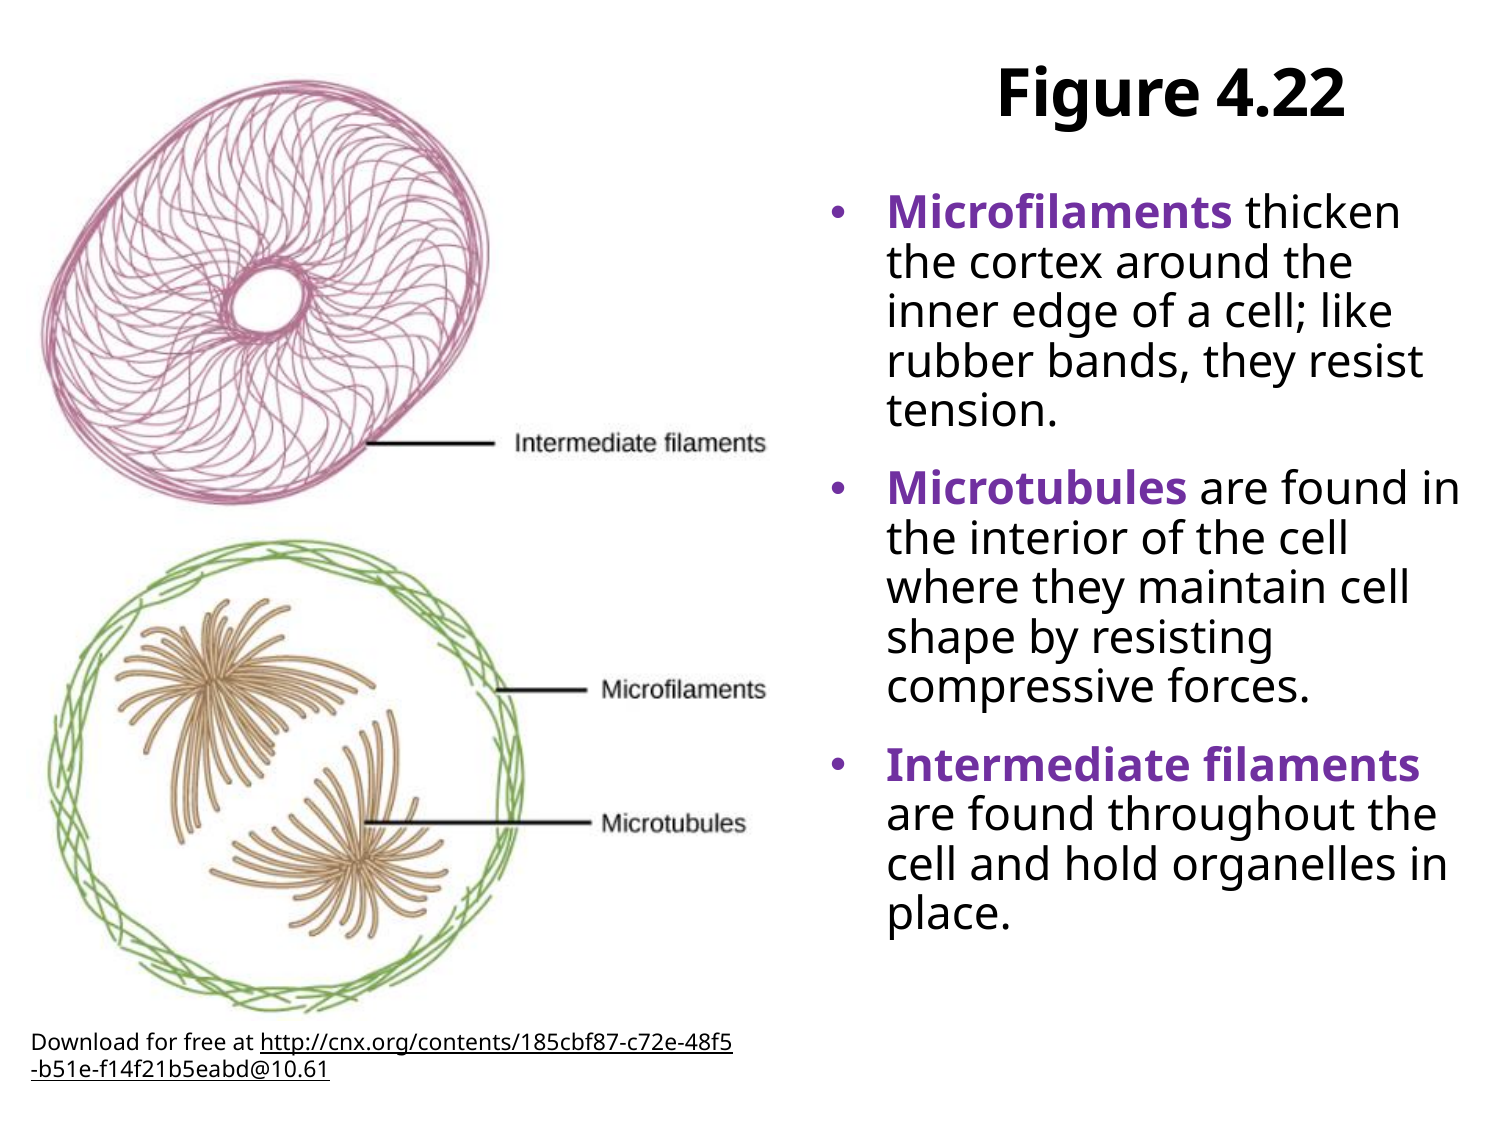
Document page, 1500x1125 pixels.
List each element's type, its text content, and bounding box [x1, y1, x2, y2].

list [26, 62, 771, 1032]
text_box Download for free at http://cnx.org/contents/185cbf87-c72e-48f5 -b51e-f14f21b5eabd@10.61 [15, 1020, 1093, 1090]
title Figure 4.22 [39, 29, 1363, 138]
list Microfilaments thicken the cortex around the inner edge of a cell; like rubber bands, they resist tension. Microtubules are found in the interior of the cell where they maintain cell shape by resisting compressive forces. Intermediate filaments are found throughout the cell and hold organelles in place. [829, 181, 1472, 1045]
